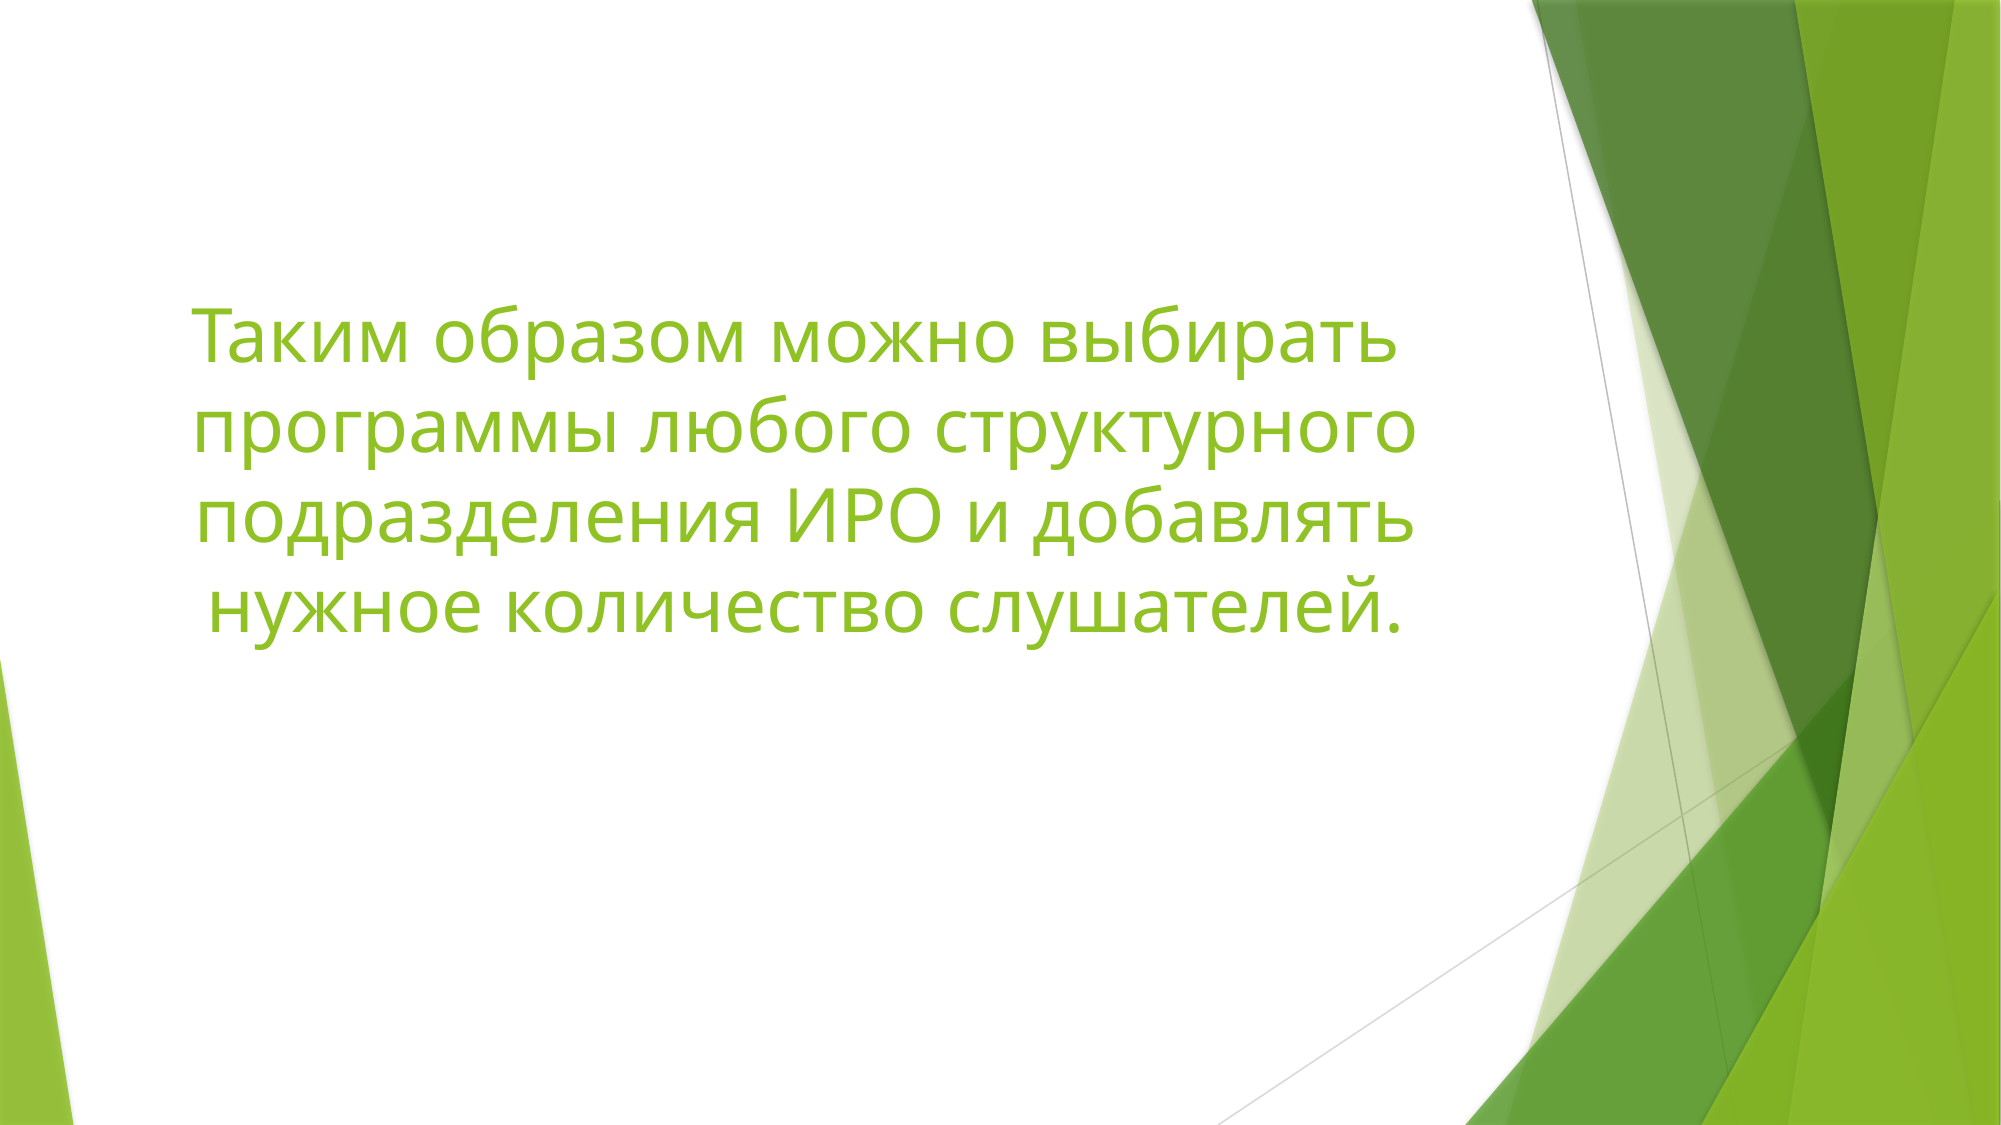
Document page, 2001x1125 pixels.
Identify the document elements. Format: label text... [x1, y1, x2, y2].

title Таким образом можно выбирать программы любого структурного подразделения ИРО и добавлять нужное количество слушателей. [90, 99, 1522, 960]
